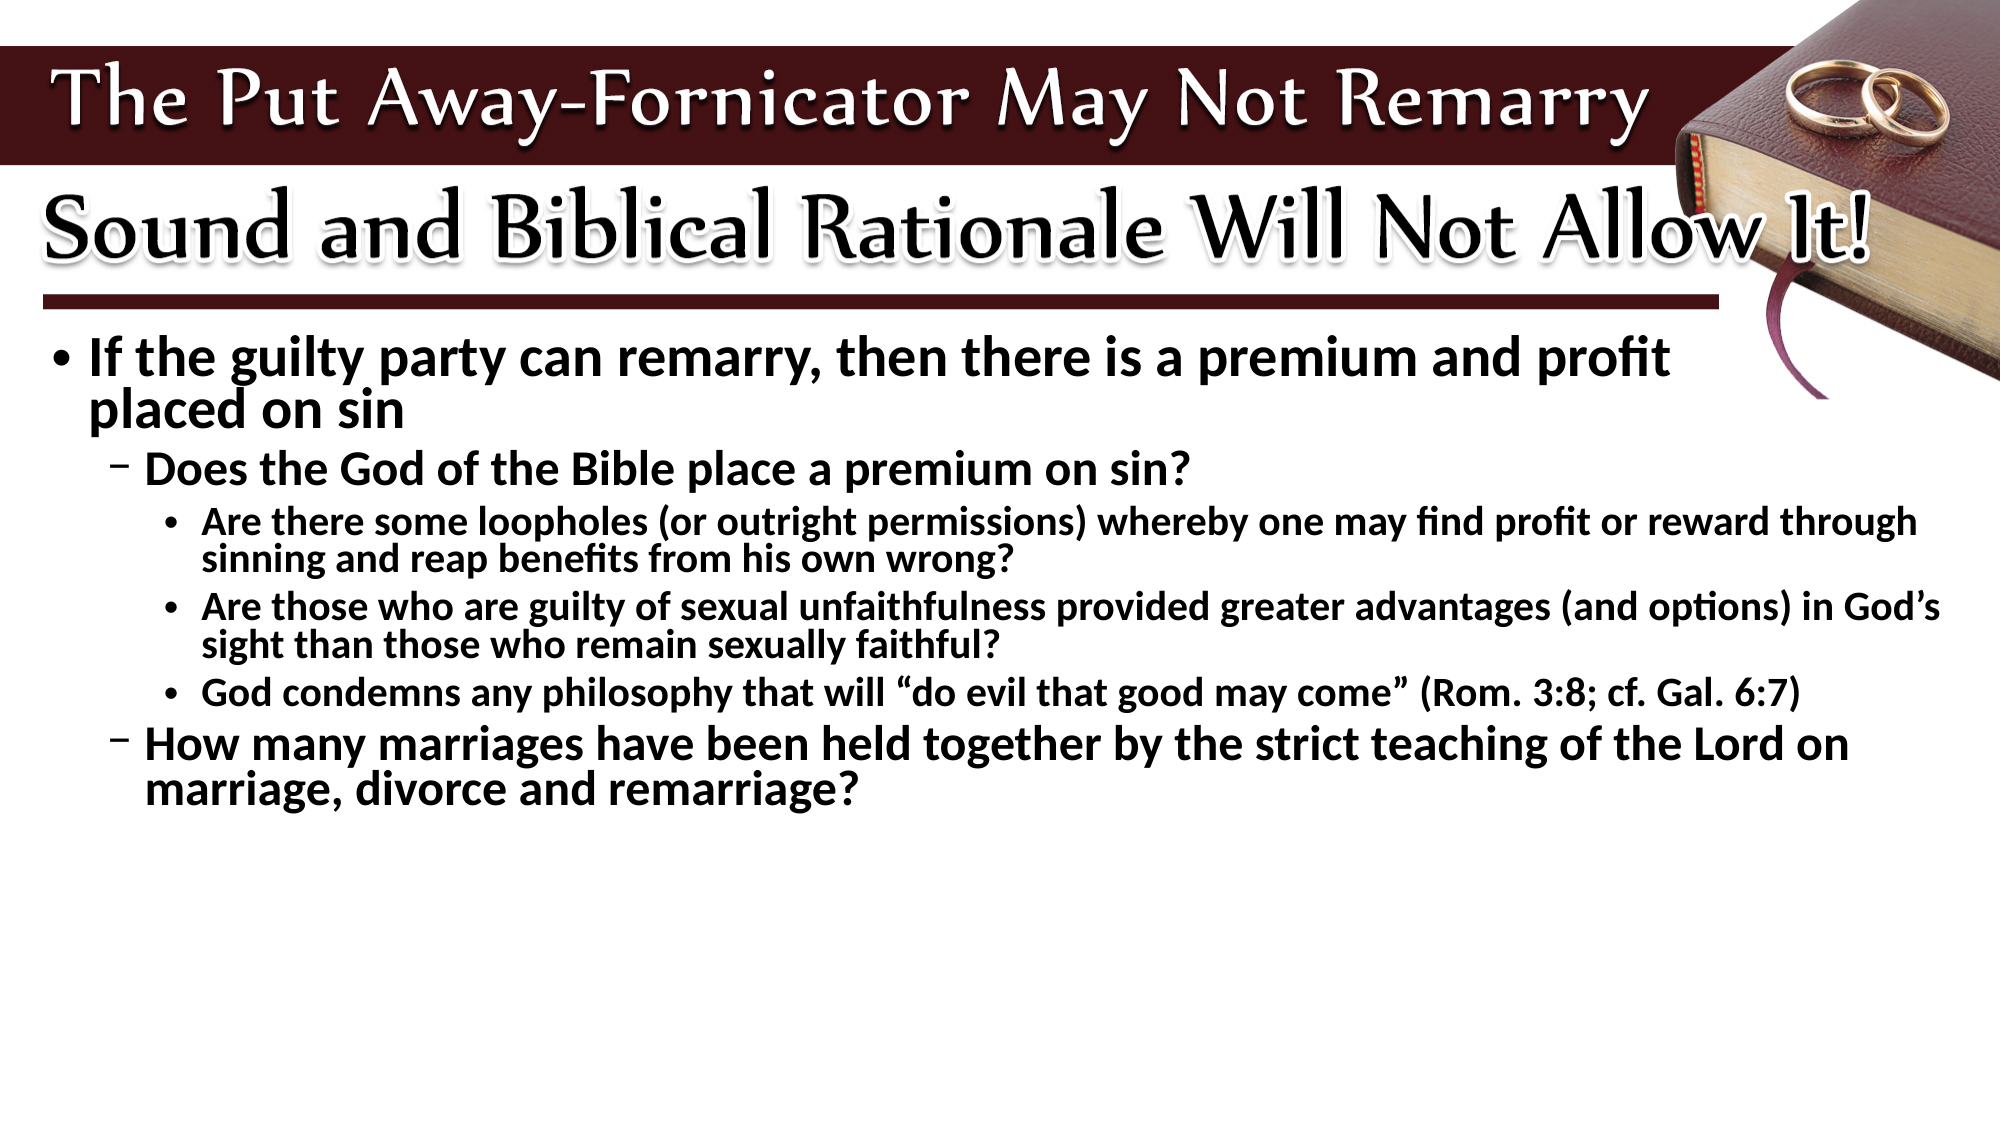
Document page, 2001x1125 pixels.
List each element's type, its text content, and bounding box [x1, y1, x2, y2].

picture [0, 0, 2000, 1125]
list If the guilty party can remarry, then there is a premium and profit placed on sin Does the God of the Bible place a premium on sin? Are there some loopholes (or outright permissions) whereby one may find profit or reward through sinning and reap benefits from his own wrong? Are those who are guilty of sexual unfaithfulness provided greater advantages (and options) in God’s sight than those who remain sexually faithful? God condemns any philosophy that will “do evil that good may come” (Rom. 3:8; cf. Gal. 6:7) How many marriages have been held together by the strict teaching of the Lord on marriage, divorce and remarriage? [36, 327, 1984, 1125]
